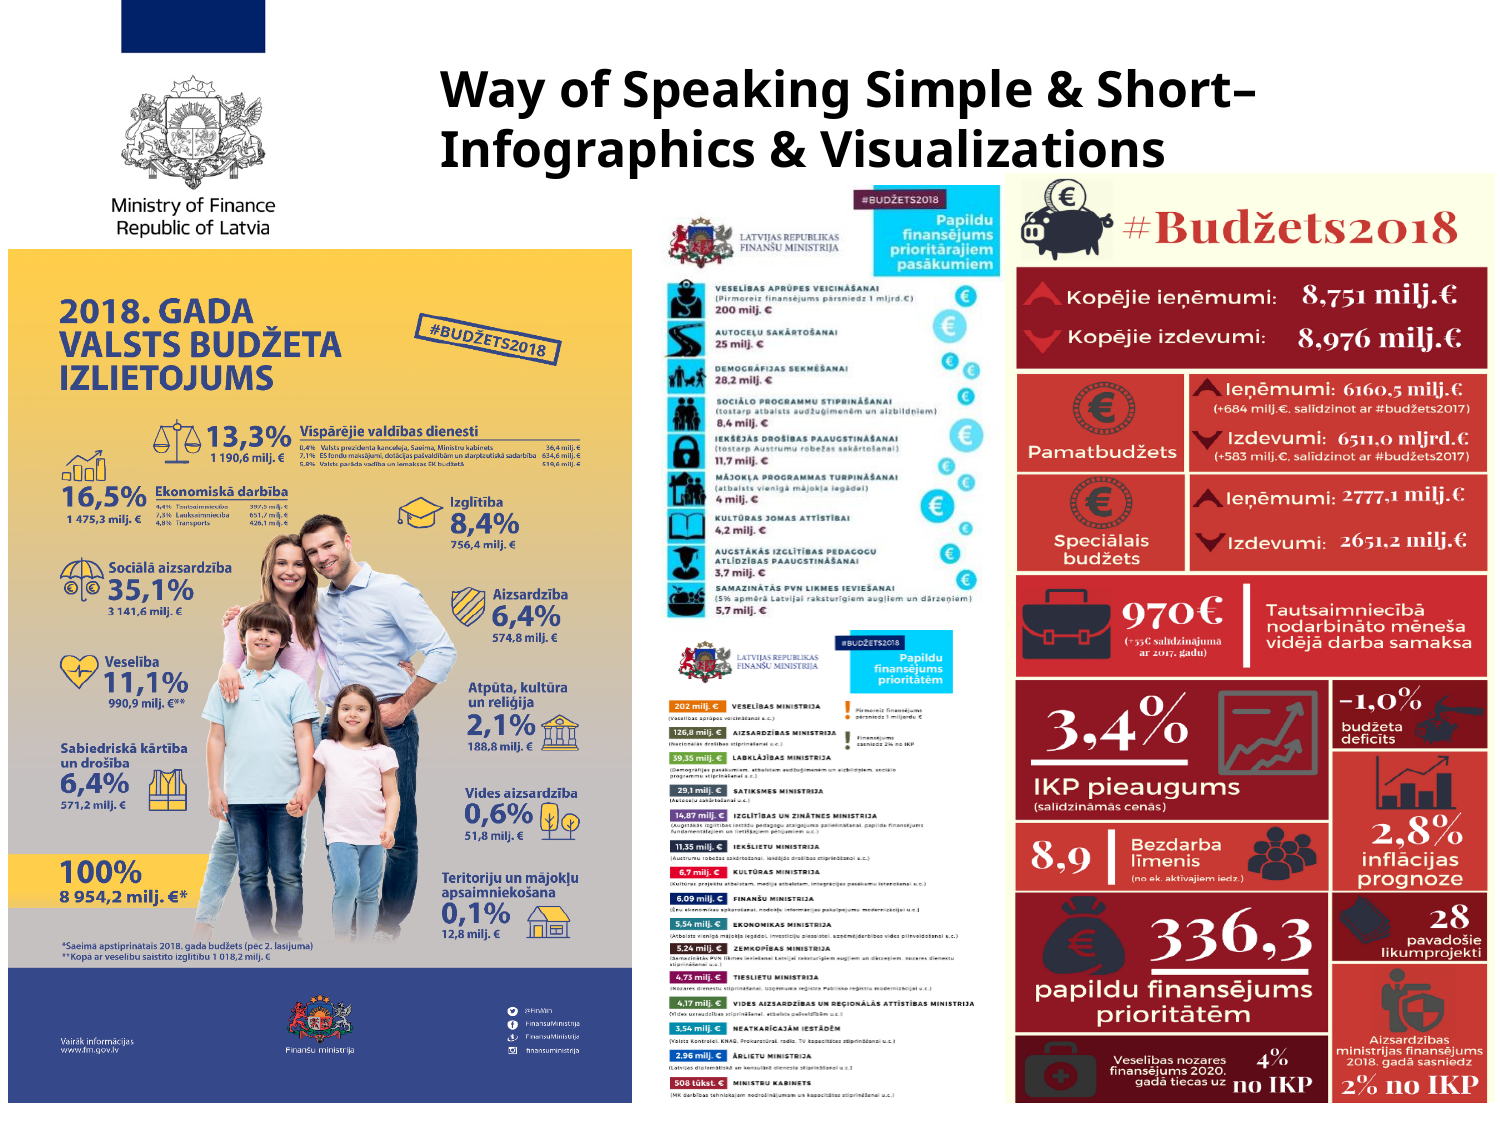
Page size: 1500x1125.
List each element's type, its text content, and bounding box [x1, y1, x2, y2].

picture [8, 0, 1495, 1107]
title Way of Speaking Simple & Short– Infographics & Visualizations [425, 50, 1425, 225]
